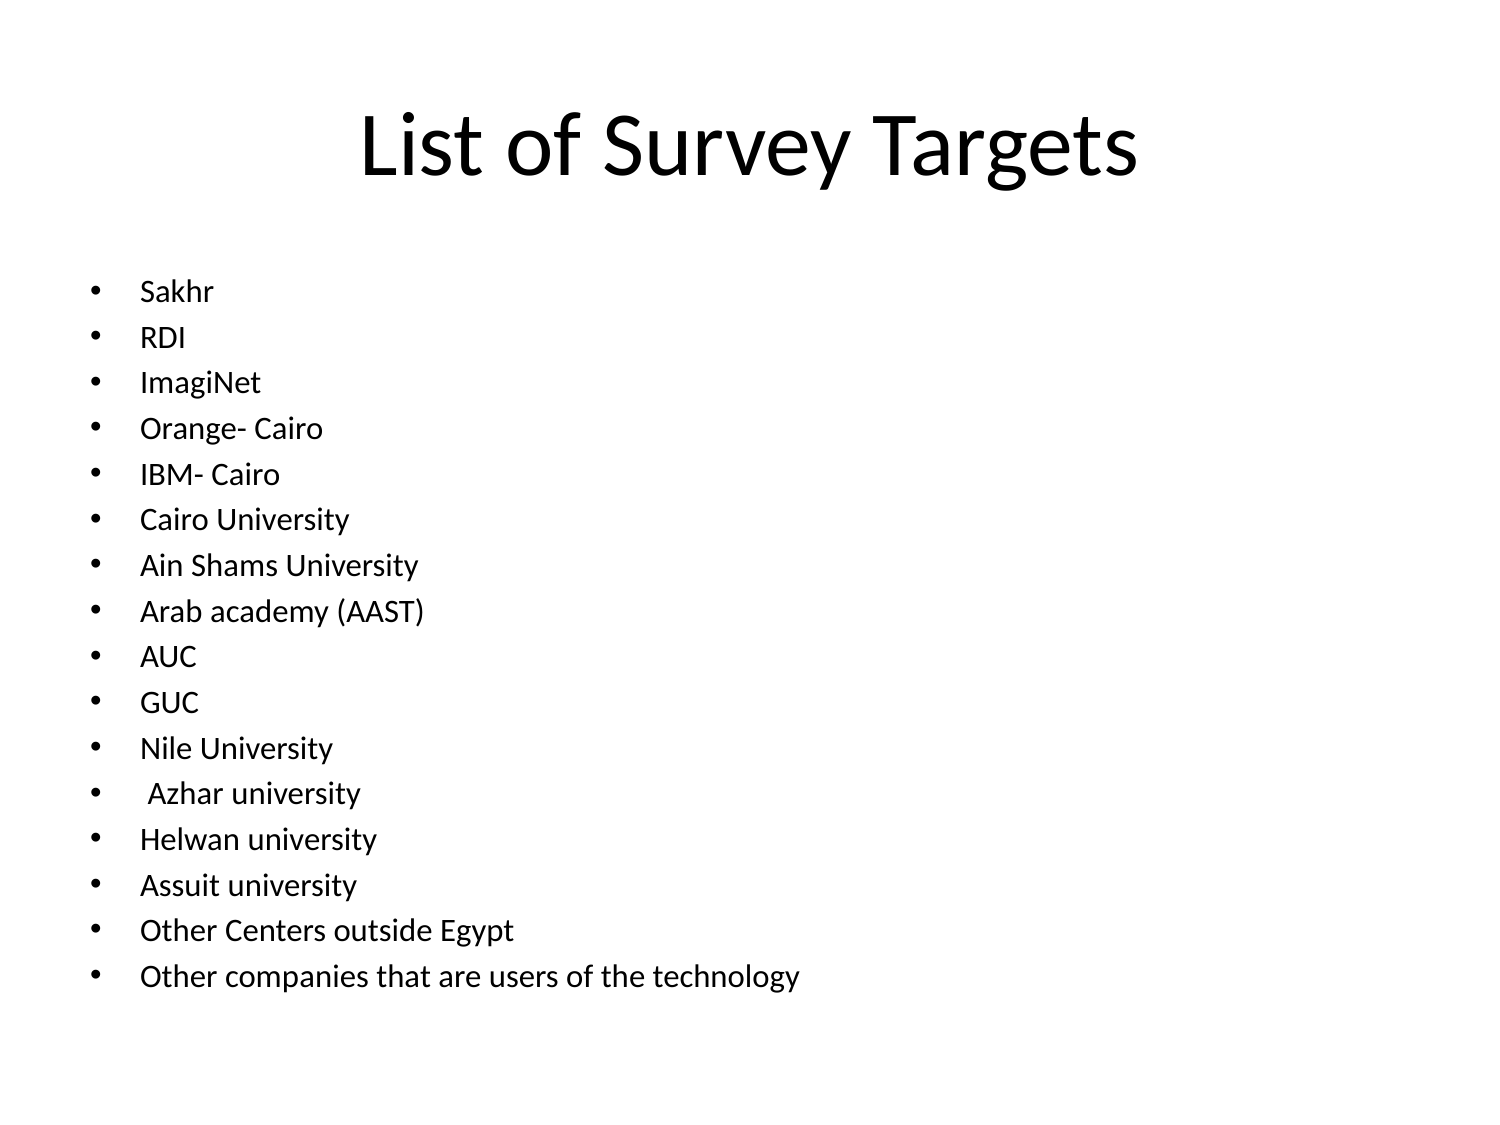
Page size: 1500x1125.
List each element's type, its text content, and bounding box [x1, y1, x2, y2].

list Sakhr RDI ImagiNet Orange- Cairo IBM- Cairo Cairo University Ain Shams University Arab academy (AAST) AUC GUC Nile University Azhar university Helwan university Assuit university Other Centers outside Egypt Other companies that are users of the technology [75, 262, 1425, 1005]
title List of Survey Targets [75, 45, 1425, 233]
